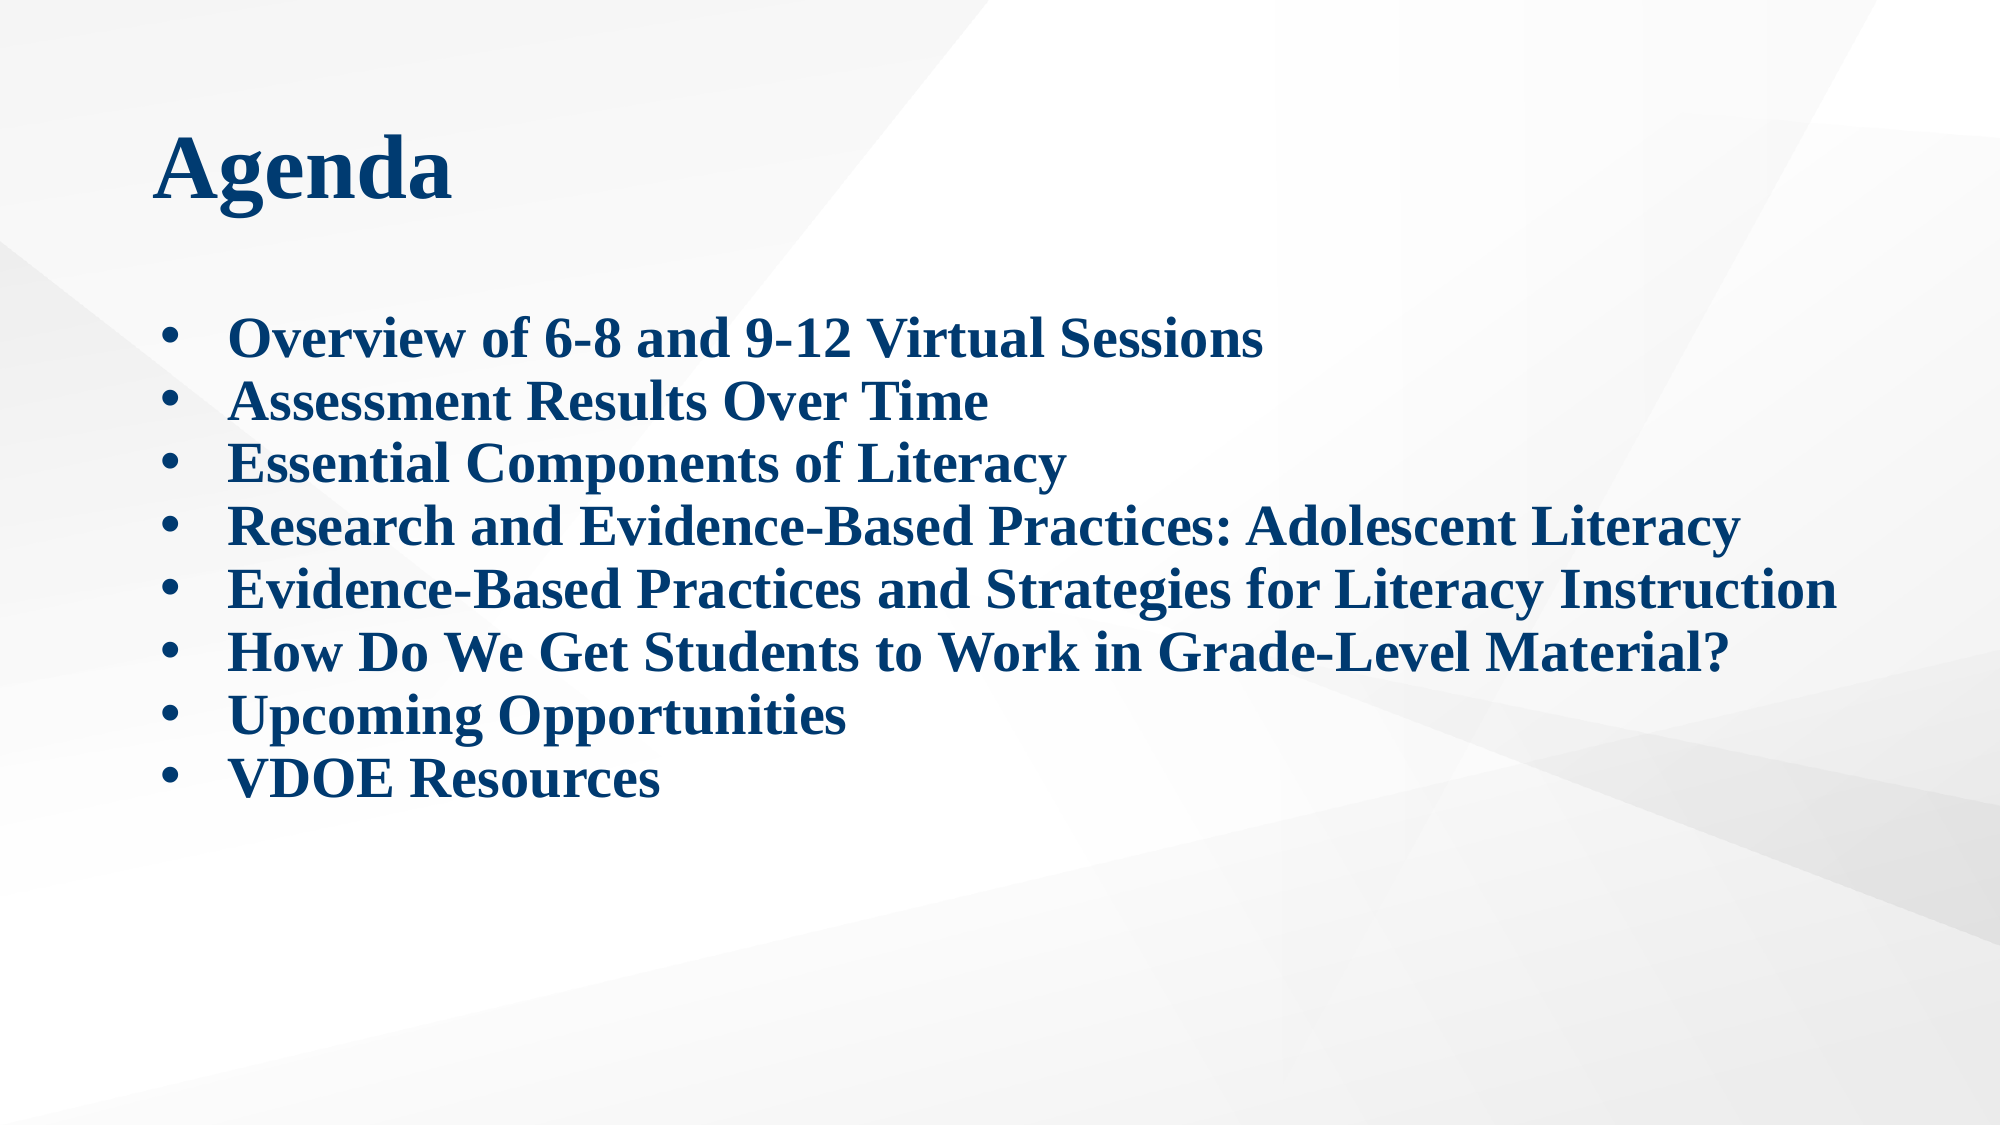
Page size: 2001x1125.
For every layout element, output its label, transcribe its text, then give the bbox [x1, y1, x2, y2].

title Agenda [137, 59, 1863, 278]
picture [0, 0, 2000, 1125]
list Overview of 6-8 and 9-12 Virtual Sessions Assessment Results Over Time Essential Components of Literacy Research and Evidence-Based Practices: Adolescent Literacy Evidence-Based Practices and Strategies for Literacy Instruction How Do We Get Students to Work in Grade-Level Material? Upcoming Opportunities VDOE Resources [137, 299, 1863, 1014]
